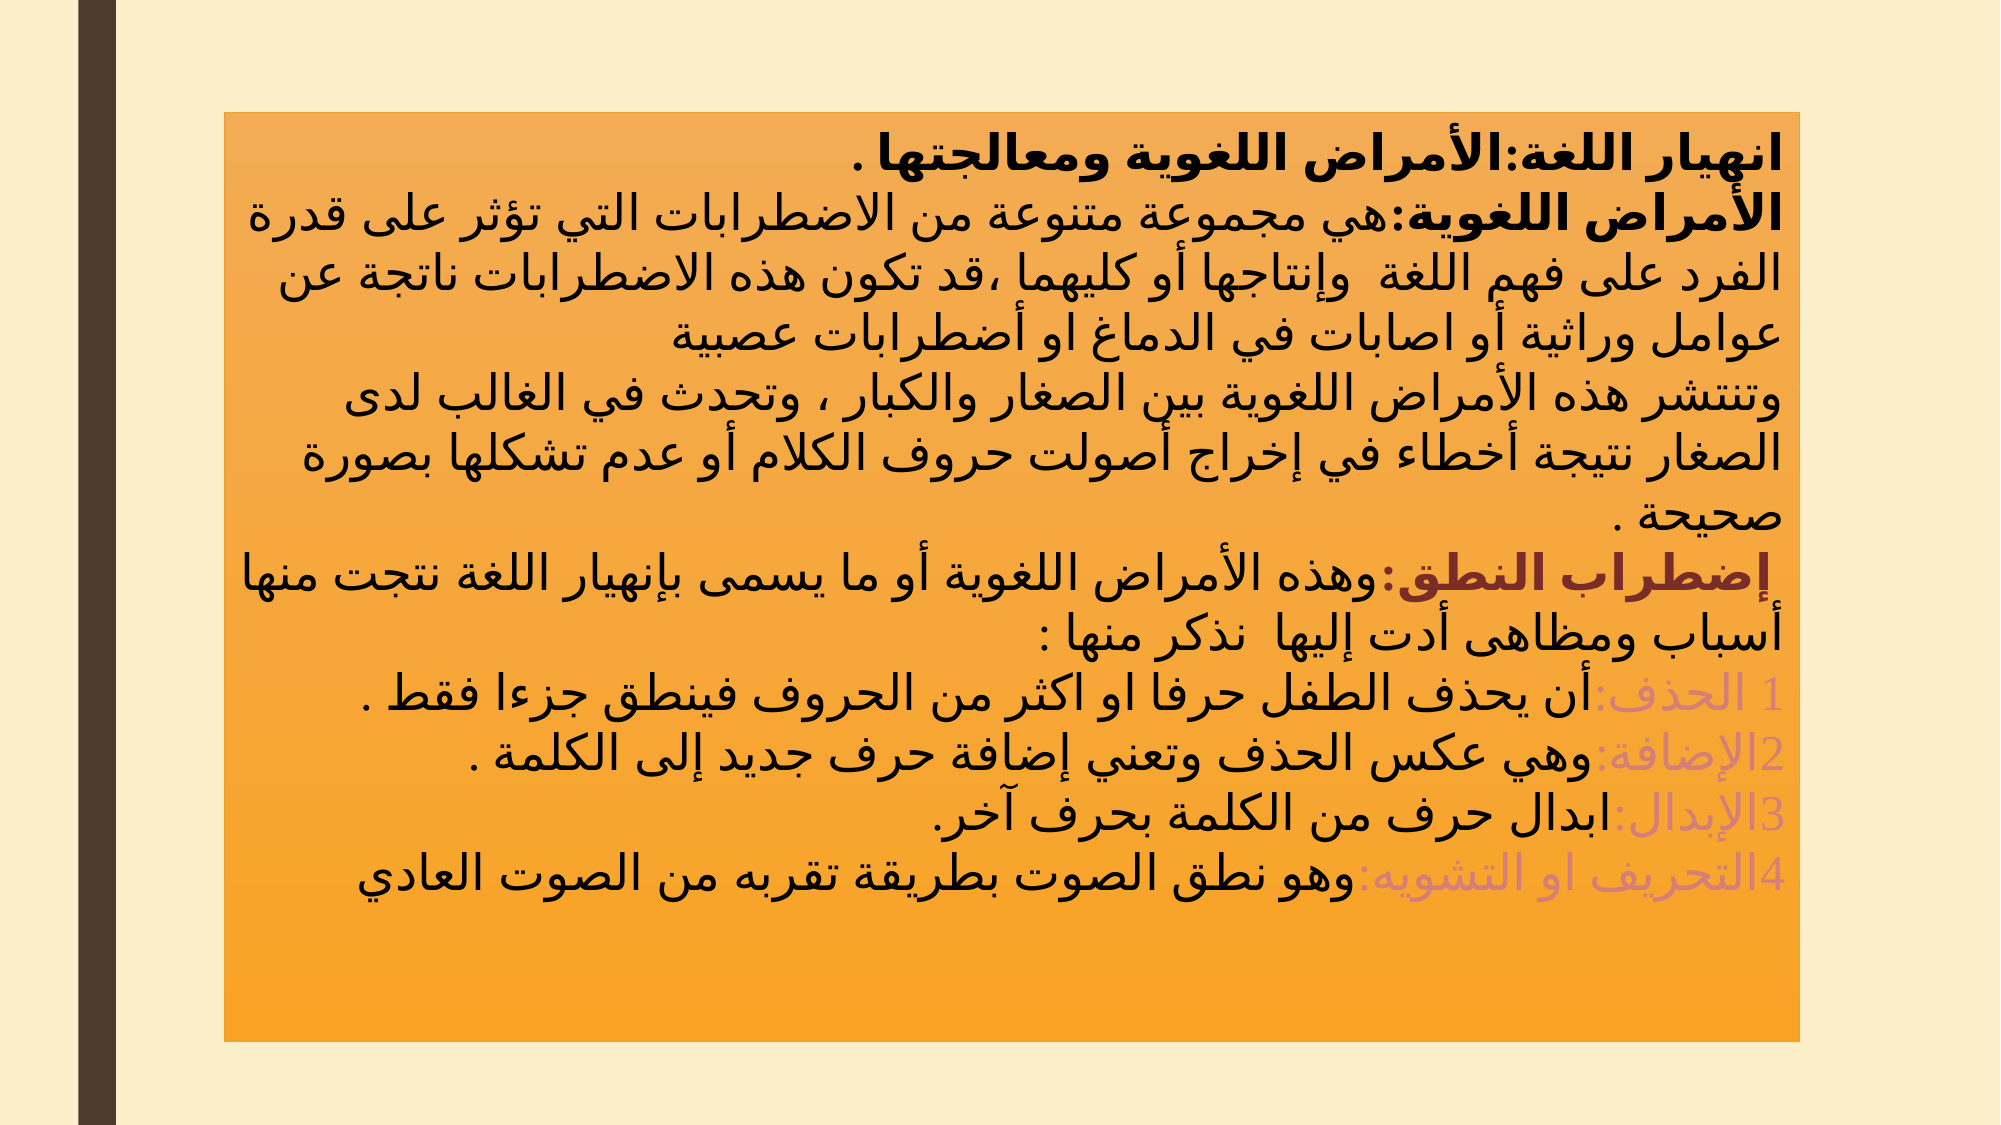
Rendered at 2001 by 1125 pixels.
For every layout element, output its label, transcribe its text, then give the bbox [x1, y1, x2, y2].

title انهيار اللغة:الأمراض اللغوية ومعالجتها . الأمراض اللغوية:هي مجموعة متنوعة من الاضطرابات التي تؤثر على قدرة الفرد على فهم اللغة وإنتاجها أو كليهما ،قد تكون هذه الاضطرابات ناتجة عن عوامل وراثية أو اصابات في الدماغ او أضطرابات عصبية وتنتشر هذه الأمراض اللغوية بين الصغار والكبار ، وتحدث في الغالب لدى الصغار نتيجة أخطاء في إخراج أصولت حروف الكلام أو عدم تشكلها بصورة صحيحة . إضطراب النطق:وهذه الأمراض اللغوية أو ما يسمى بإنهيار اللغة نتجت منها أسباب ومظاهى أدت إليها نذكر منها : 1 الحذف:أن يحذف الطفل حرفا او اكثر من الحروف فينطق جزءا فقط . 2الإضافة:وهي عكس الحذف وتعني إضافة حرف جديد إلى الكلمة . 3الإبدال:ابدال حرف من الكلمة بحرف آخر. 4التحريف او التشويه:وهو نطق الصوت بطريقة تقربه من الصوت العادي [224, 112, 1800, 1042]
